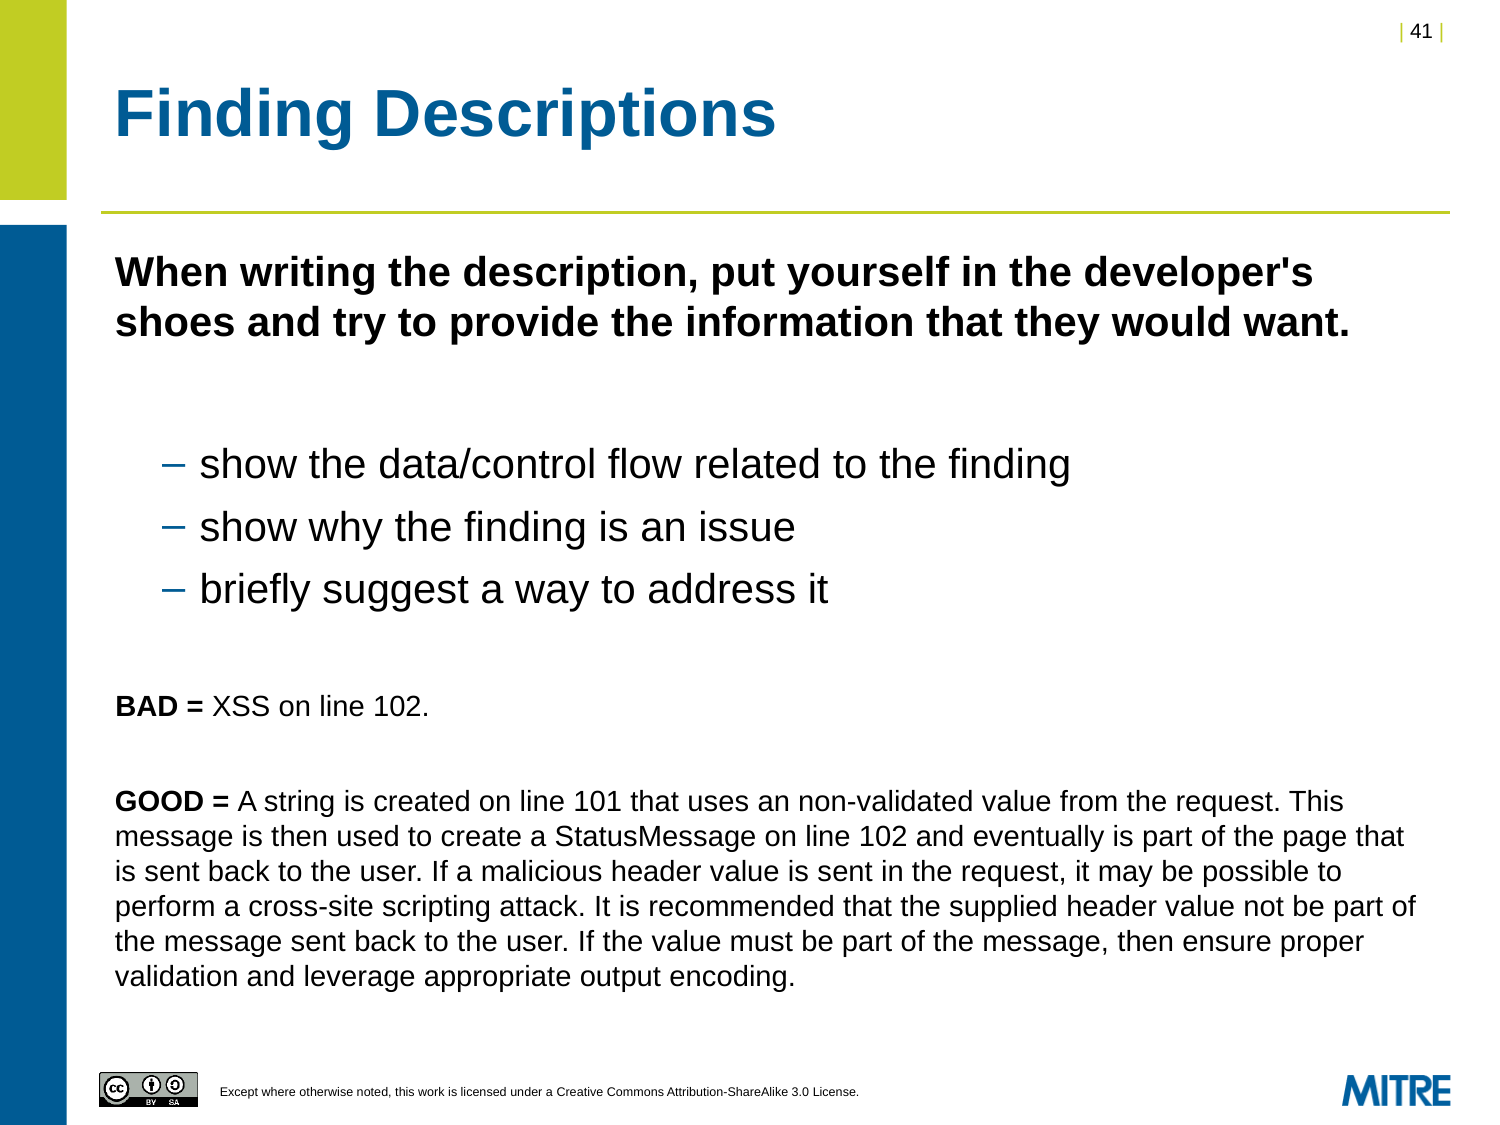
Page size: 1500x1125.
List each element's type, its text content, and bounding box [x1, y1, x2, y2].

title Finding Descriptions [99, 45, 1450, 188]
list When writing the description, put yourself in the developer's shoes and try to provide the information that they would want. show the data/control flow related to the finding show why the finding is an issue briefly suggest a way to address it BAD = XSS on line 102. GOOD = A string is created on line 101 that uses an non-validated value from the request. This message is then used to create a StatusMessage on line 102 and eventually is part of the page that is sent back to the user. If a malicious header value is sent in the request, it may be possible to perform a cross-site scripting attack. It is recommended that the supplied header value not be part of the message sent back to the user. If the value must be part of the message, then ensure proper validation and leverage appropriate output encoding. [99, 237, 1450, 1005]
picture [99, 1072, 198, 1107]
picture [1342, 1072, 1453, 1113]
